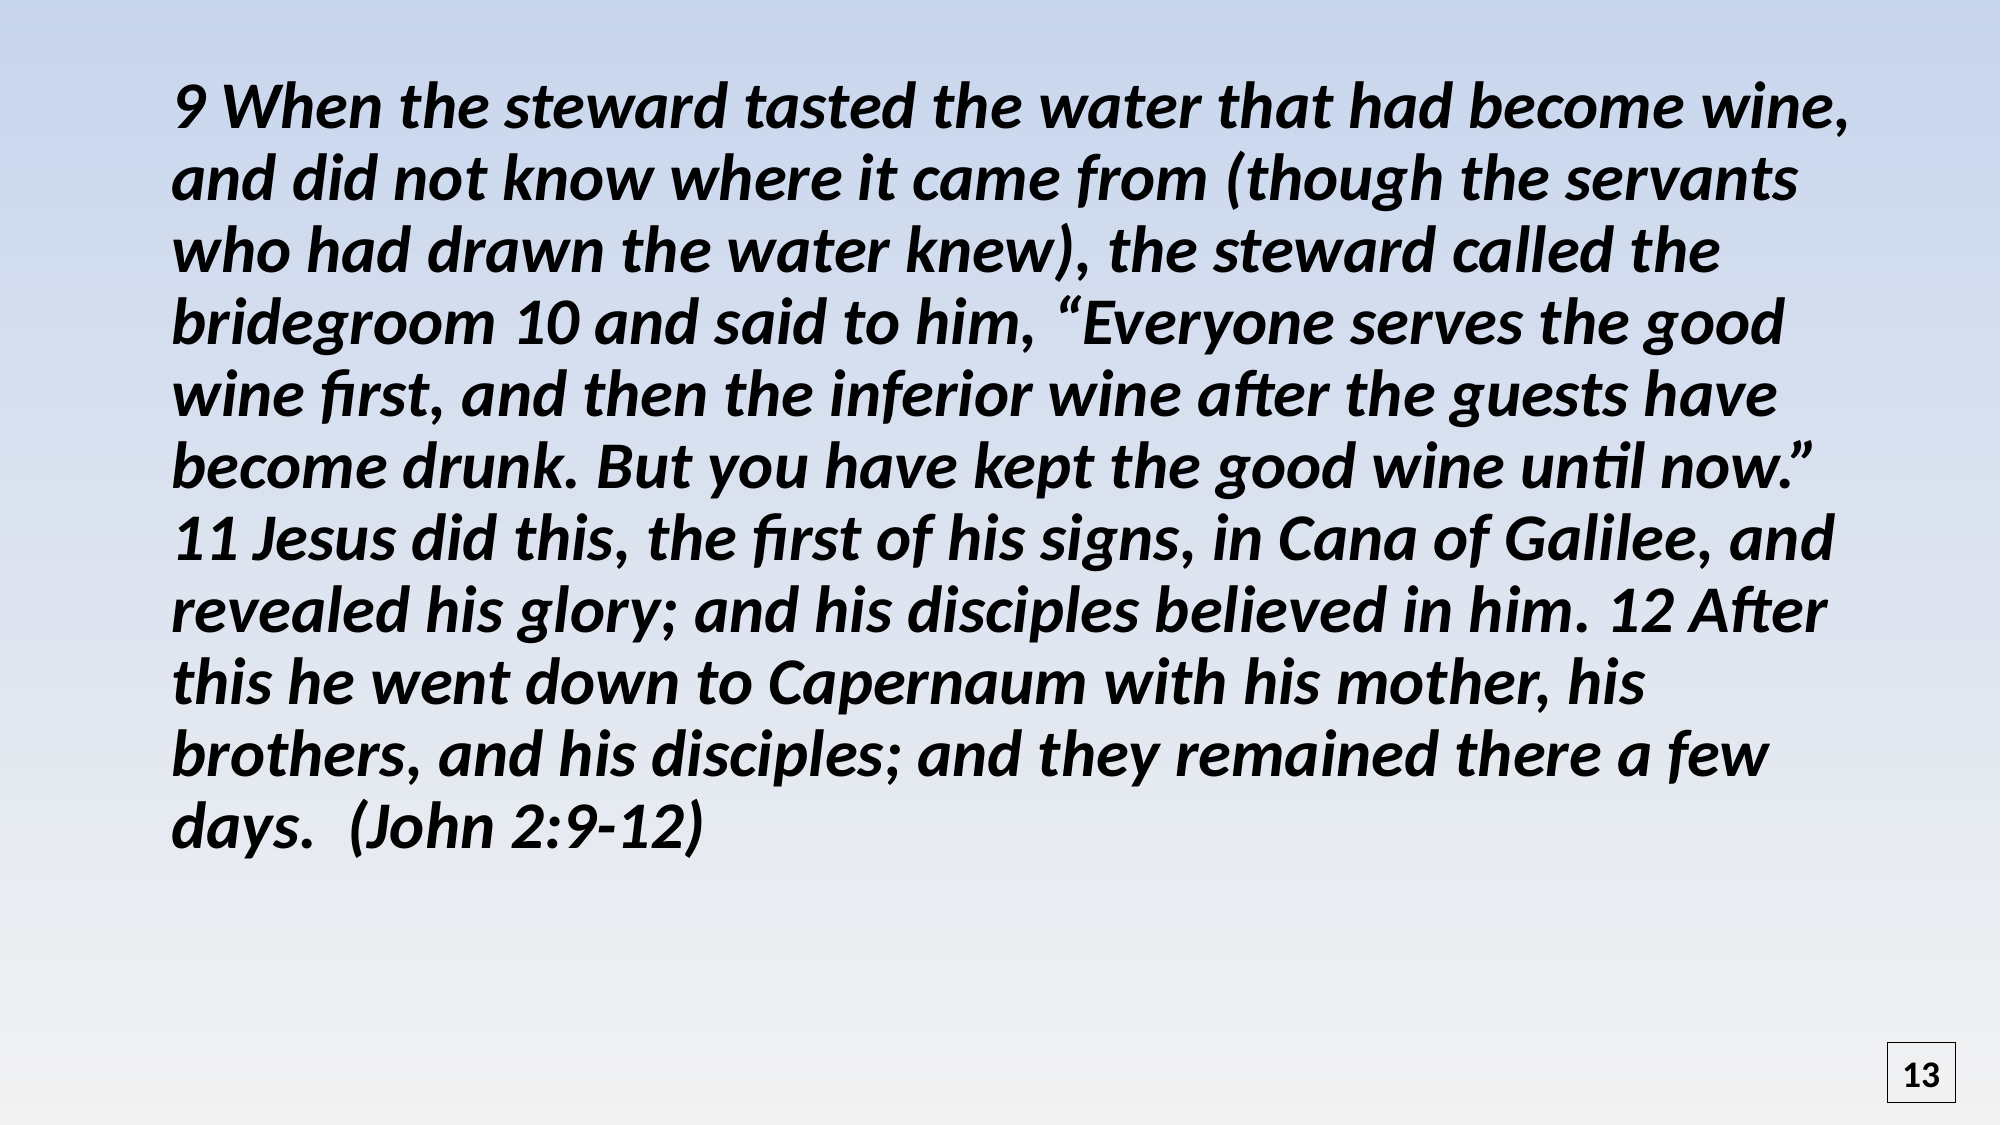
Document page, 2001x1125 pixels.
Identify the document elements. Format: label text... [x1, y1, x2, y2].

list 9 When the steward tasted the water that had become wine, and did not know where it came from (though the servants who had drawn the water knew), the steward called the bridegroom 10 and said to him, “Everyone serves the good wine first, and then the inferior wine after the guests have become drunk. But you have kept the good wine until now.” 11 Jesus did this, the first of his signs, in Cana of Galilee, and revealed his glory; and his disciples believed in him. 12 After this he went down to Capernaum with his mother, his brothers, and his disciples; and they remained there a few days. (John 2:9-12) [156, 63, 1887, 950]
text_box 13 [1887, 1042, 1956, 1103]
